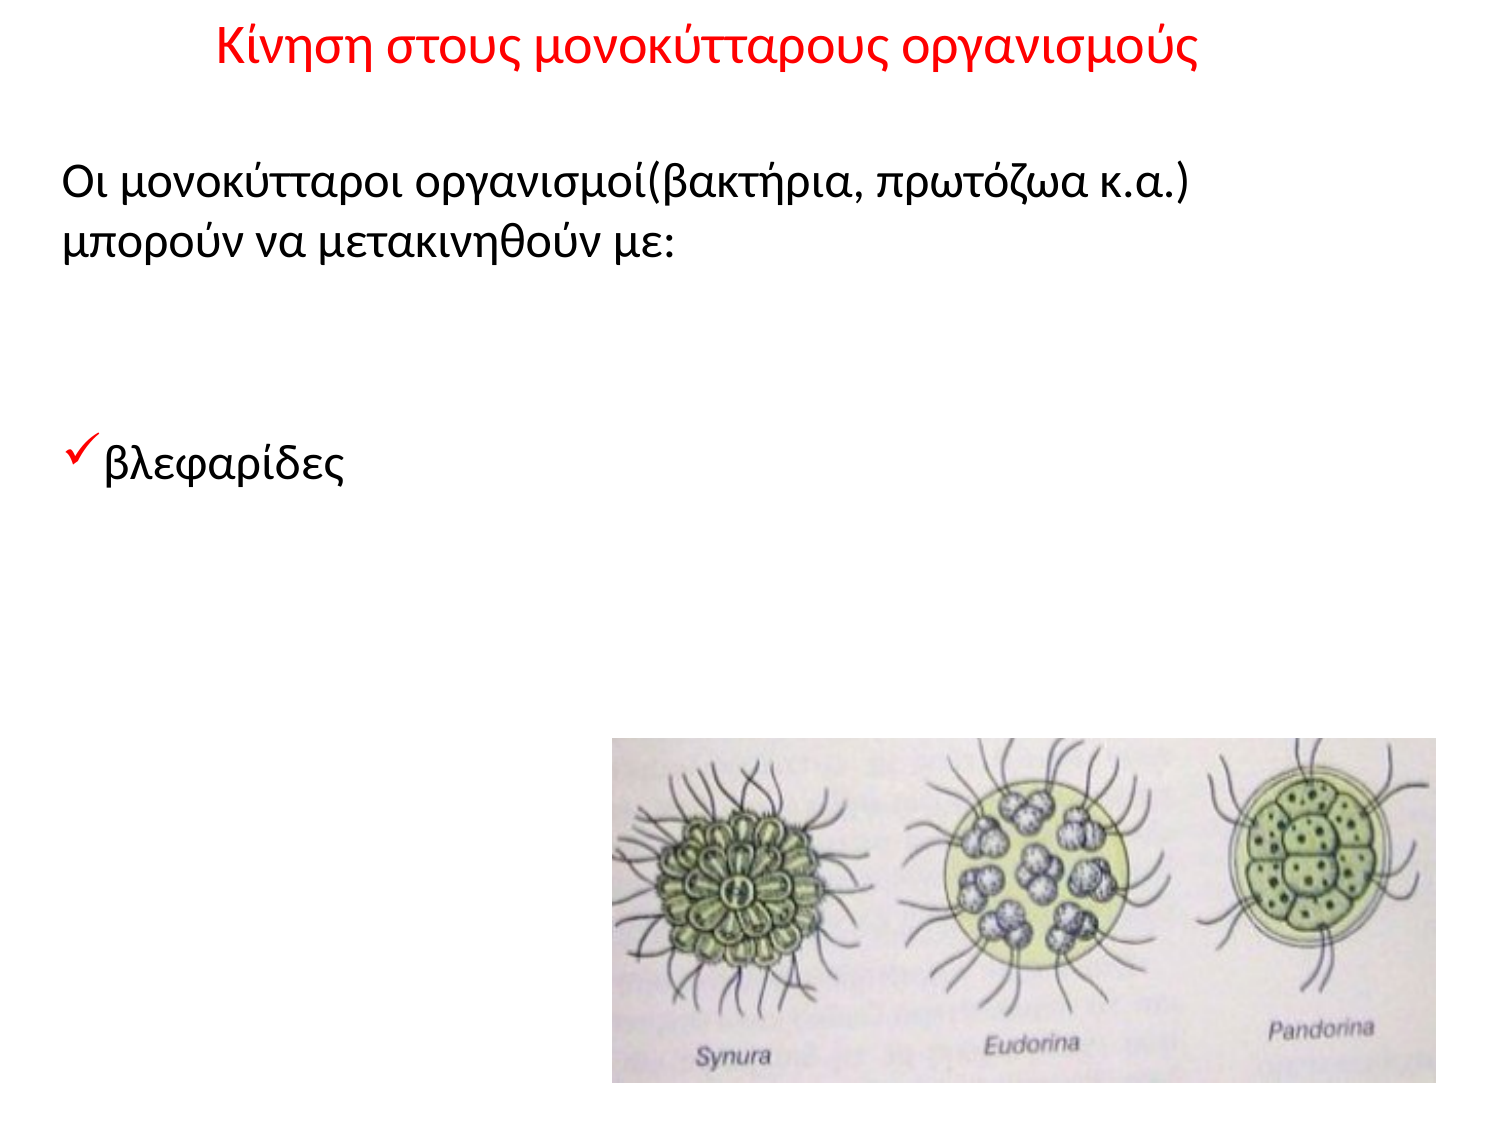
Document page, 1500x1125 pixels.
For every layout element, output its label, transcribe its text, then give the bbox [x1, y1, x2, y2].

picture [612, 737, 1436, 1083]
text_box Οι μονοκύτταροι οργανισμοί(βακτήρια, πρωτόζωα κ.α.) μπορούν να μετακινηθούν με: [46, 140, 1243, 336]
text_box βλεφαρίδες [46, 421, 1102, 497]
title Κίνηση στους μονοκύτταρους οργανισμούς [70, 0, 1346, 82]
